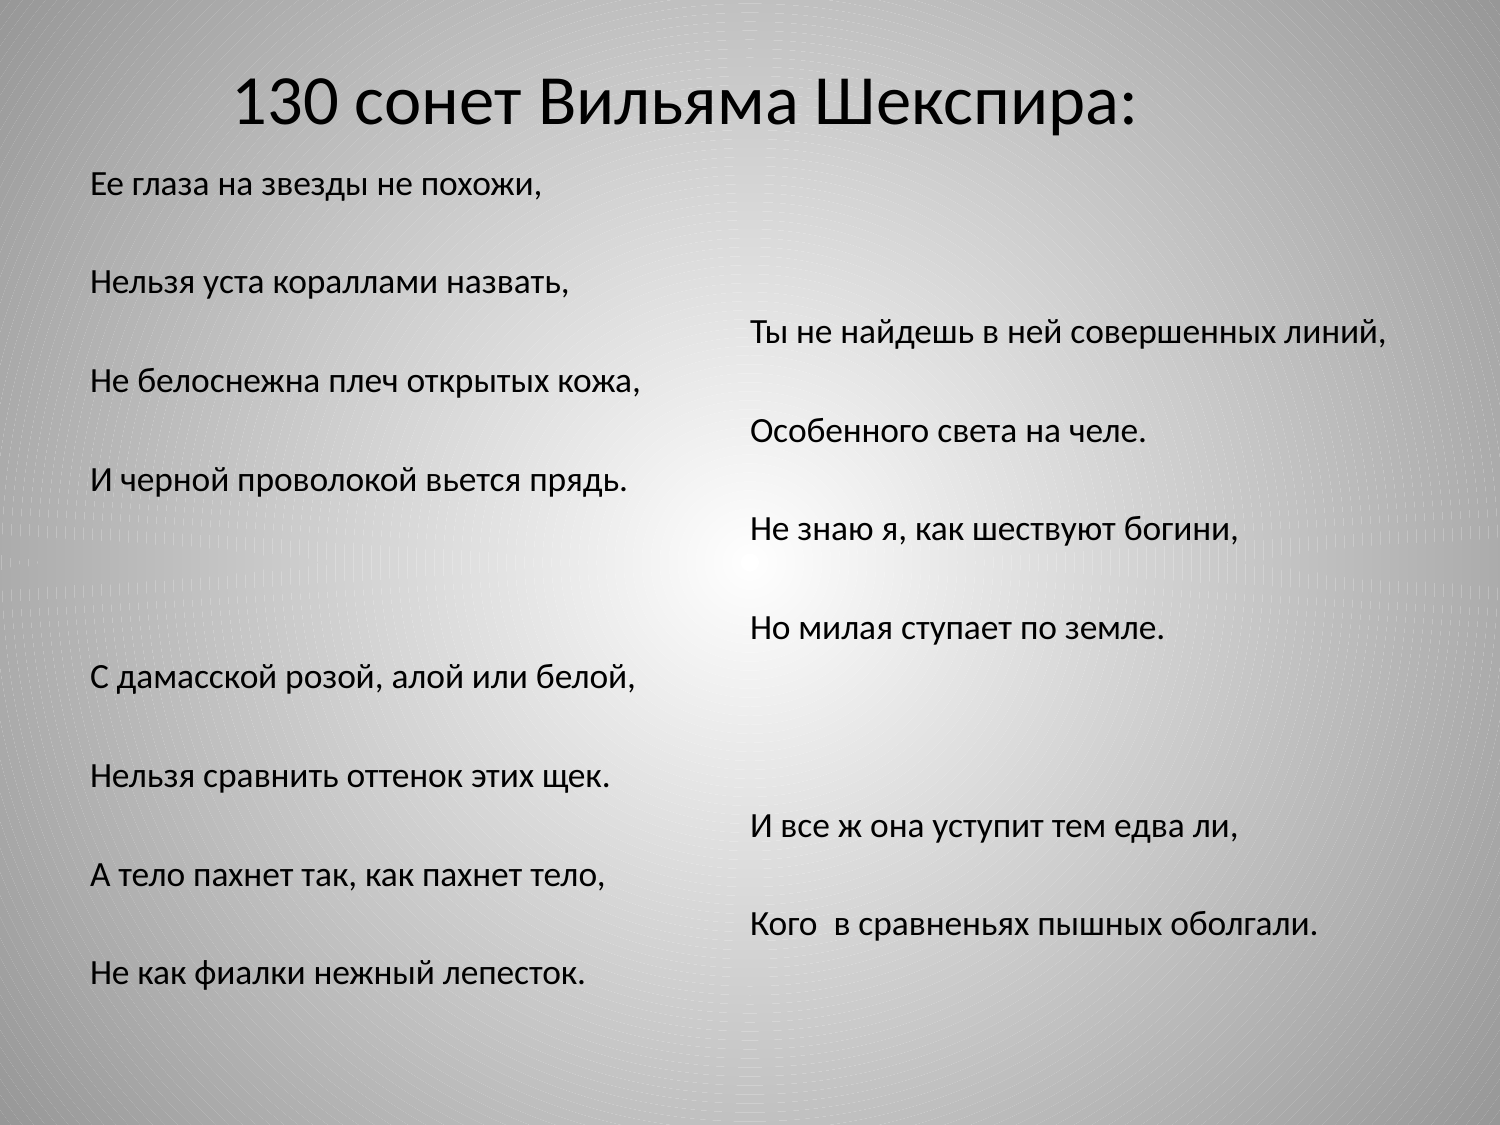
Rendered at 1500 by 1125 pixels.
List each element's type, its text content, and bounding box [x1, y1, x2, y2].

list Ее глаза на звезды не похожи, Нельзя уста кораллами назвать, Не белоснежна плеч открытых кожа, И черной проволокой вьется прядь. С дамасской розой, алой или белой, Нельзя сравнить оттенок этих щек. А тело пахнет так, как пахнет тело, Не как фиалки нежный лепесток. Ты не найдешь в ней совершенных линий, Особенного света на челе. Не знаю я, как шествуют богини, Но милая ступает по земле. И все ж она уступит тем едва ли, Кого в сравненьях пышных оболгали. [75, 152, 1425, 1005]
title 130 сонет Вильяма Шекспира: [75, 45, 1425, 152]
